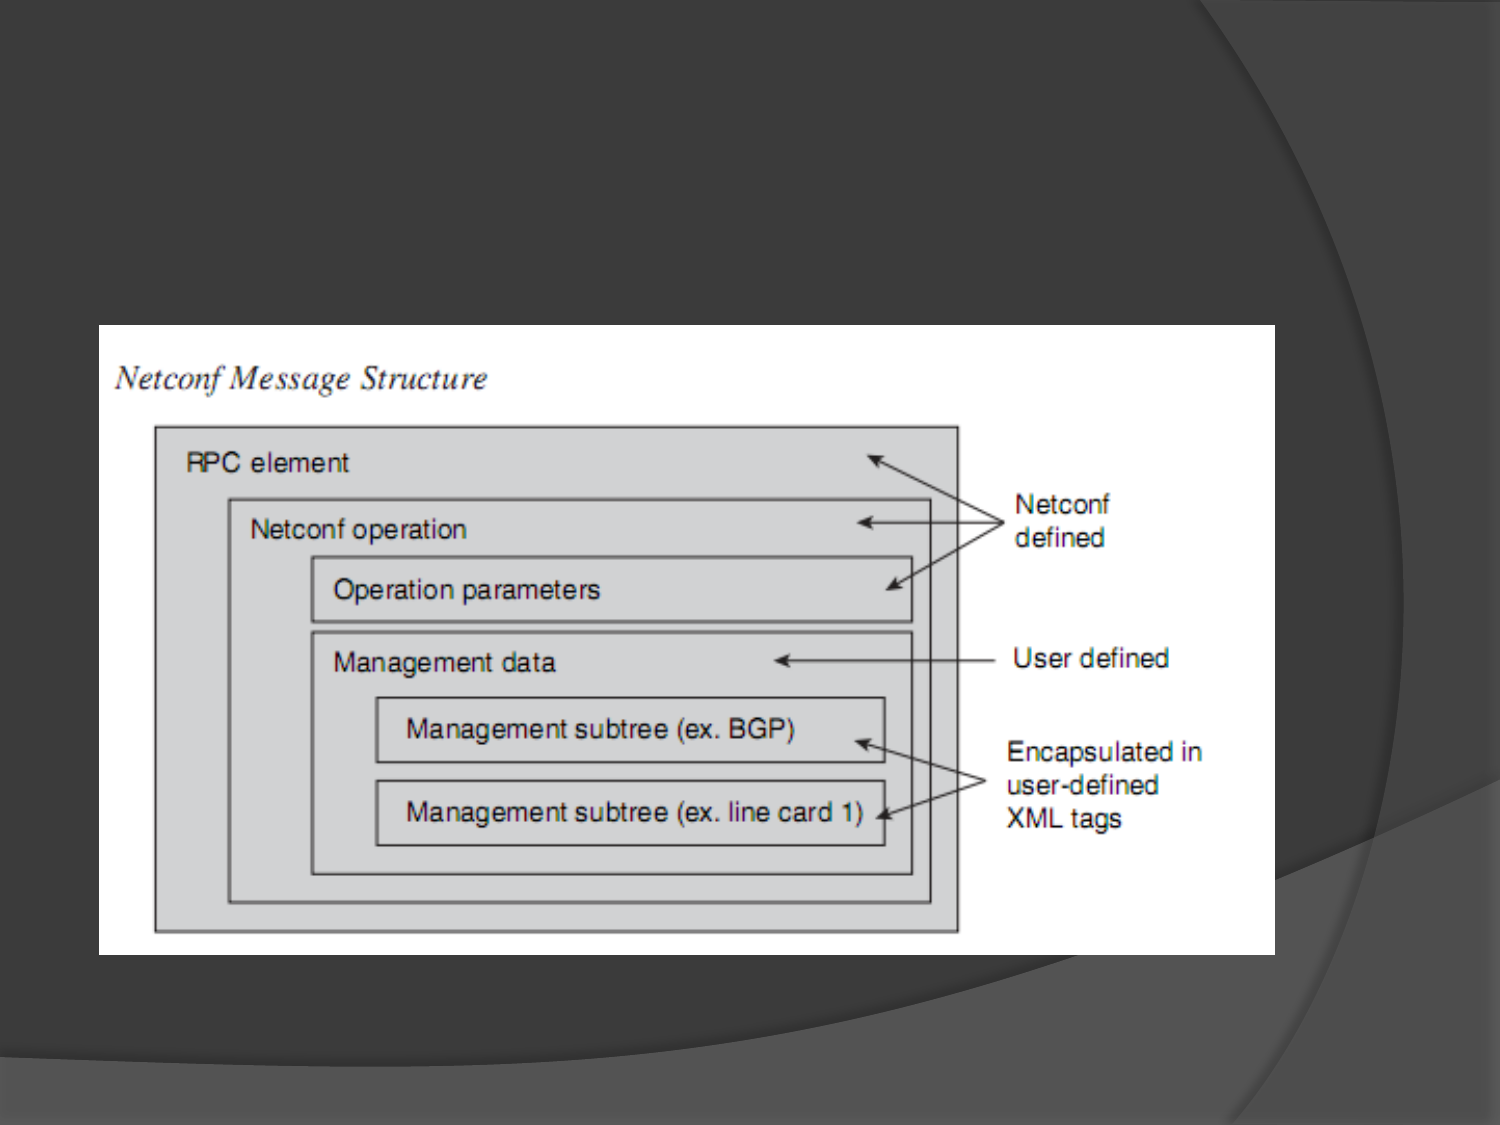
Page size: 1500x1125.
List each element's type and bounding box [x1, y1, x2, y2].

picture [99, 325, 1276, 956]
